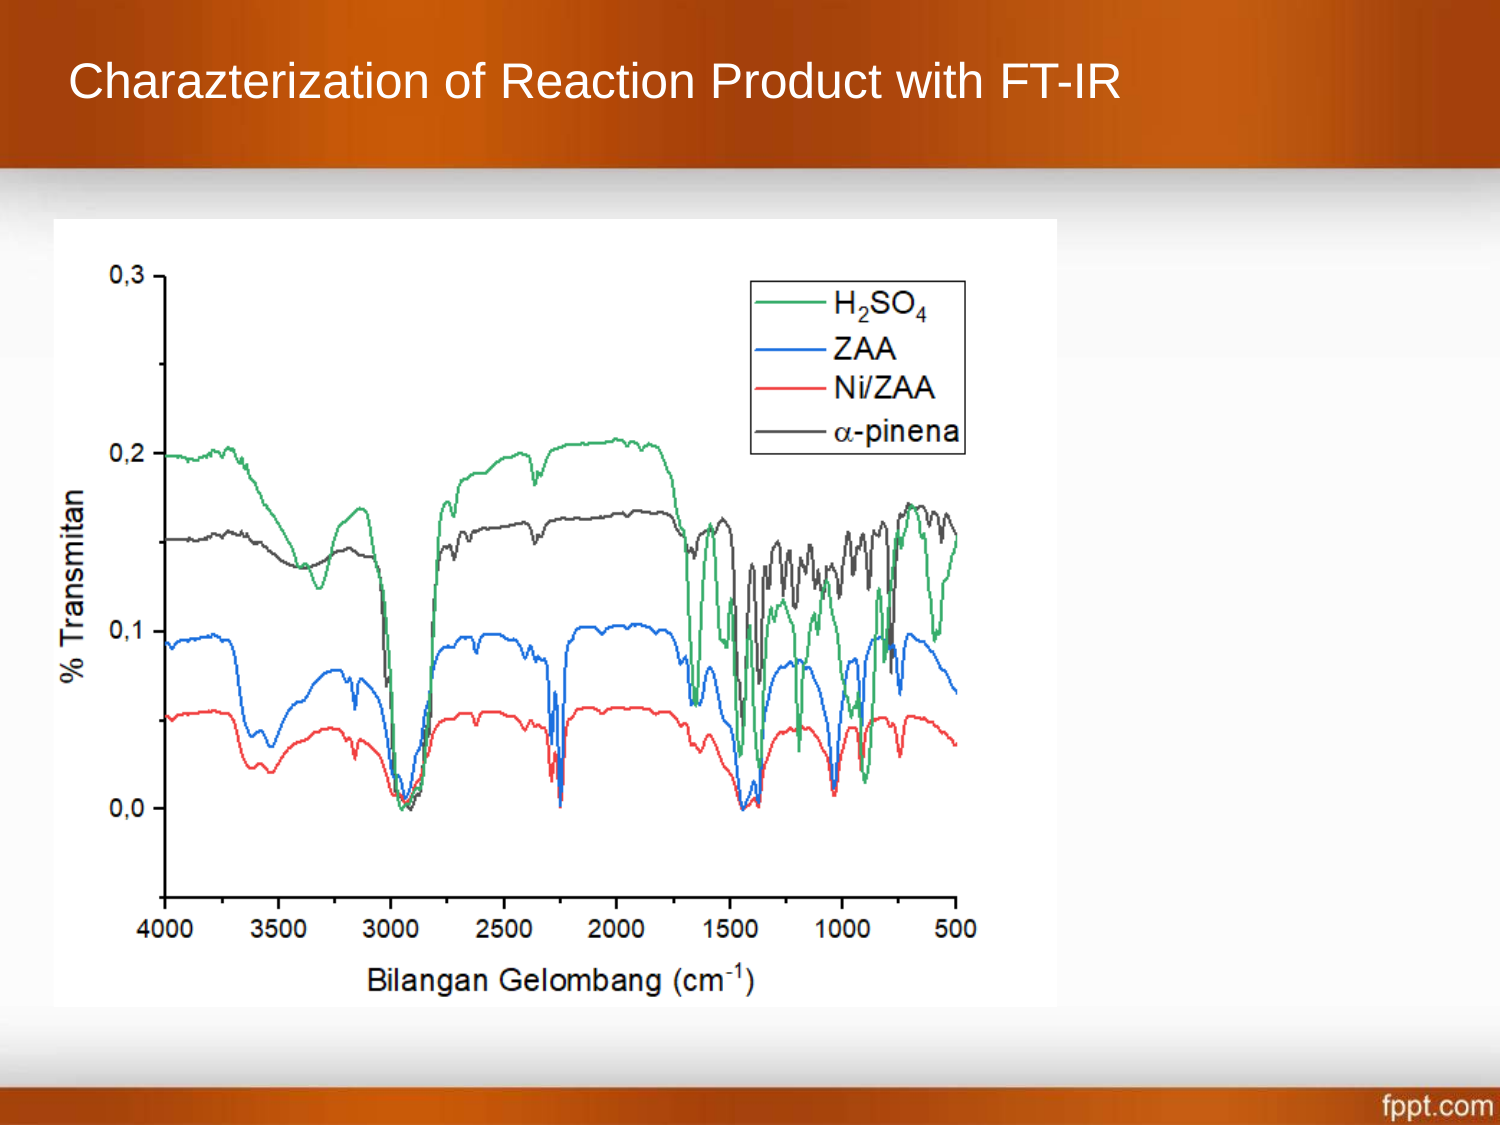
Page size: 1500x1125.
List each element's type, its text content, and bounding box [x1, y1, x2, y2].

text_box [53, 219, 1058, 1007]
picture [0, 0, 1500, 1125]
title Charazterization of Reaction Product with FT-IR [66, 46, 1131, 237]
